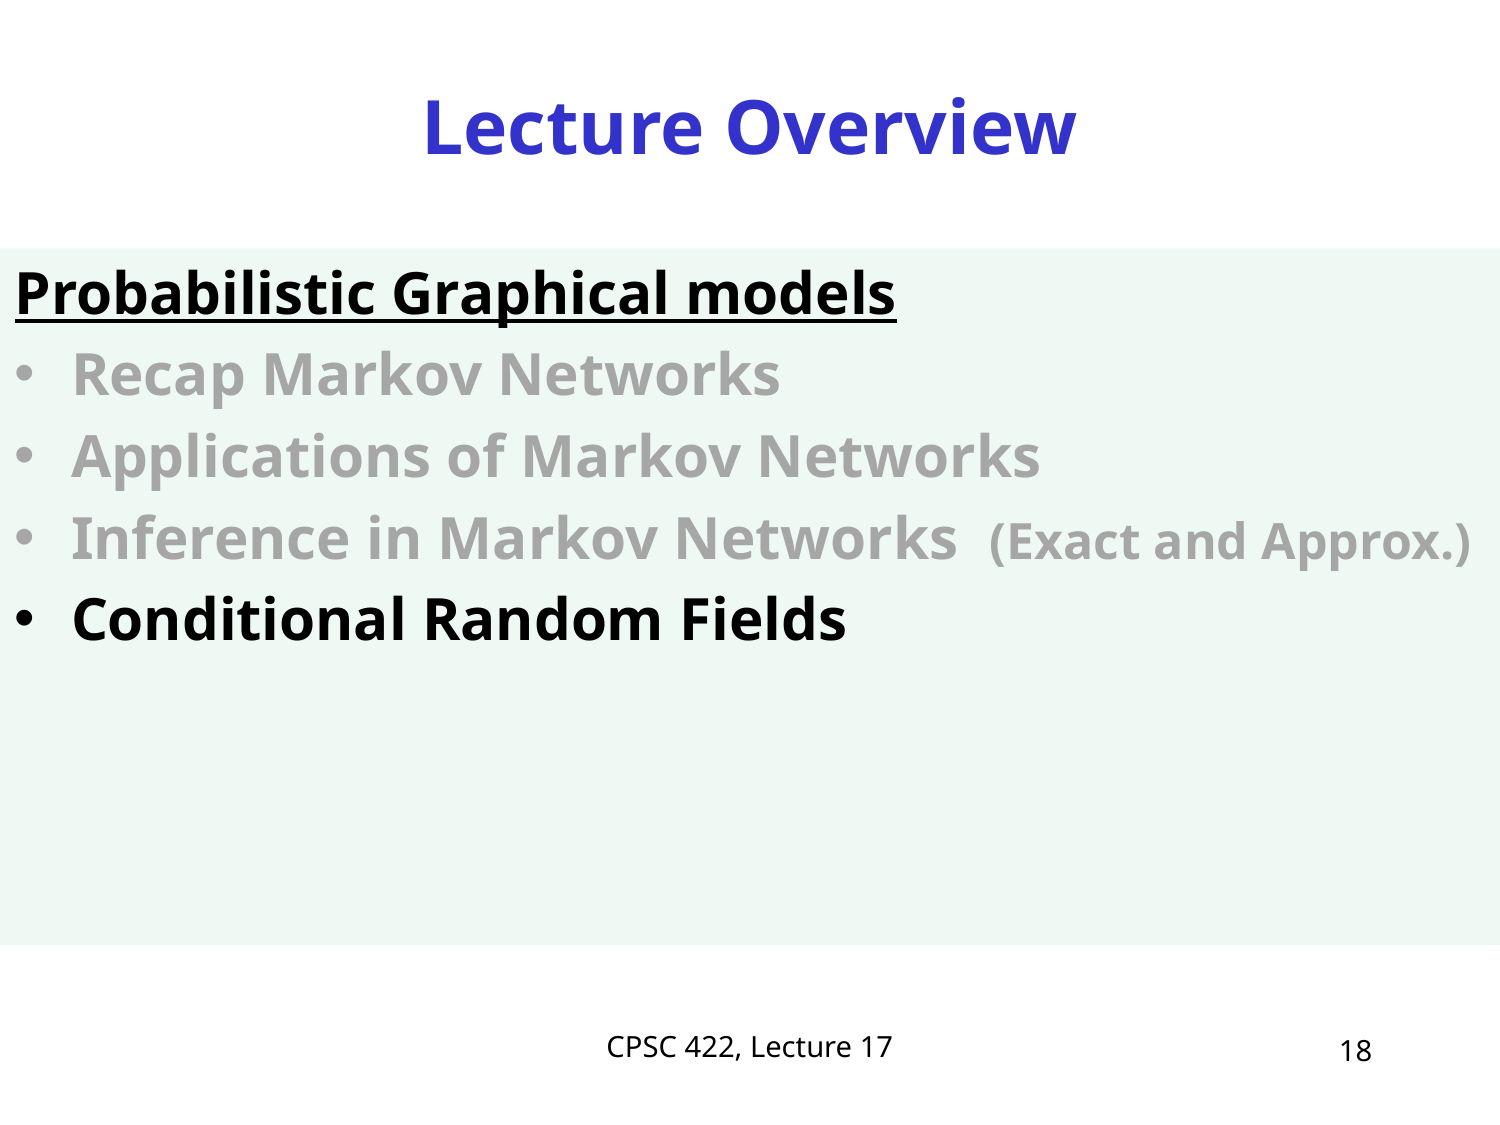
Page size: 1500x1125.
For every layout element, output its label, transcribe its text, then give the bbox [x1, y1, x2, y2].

text_box Probabilistic Graphical models Recap Markov Networks Applications of Markov Networks Inference in Markov Networks (Exact and Approx.) Conditional Random Fields [0, 248, 1500, 946]
footer CPSC 422, Lecture 17 [512, 1024, 988, 1101]
slide_number 18 [1074, 1024, 1388, 1101]
title Lecture Overview [111, 30, 1388, 219]
